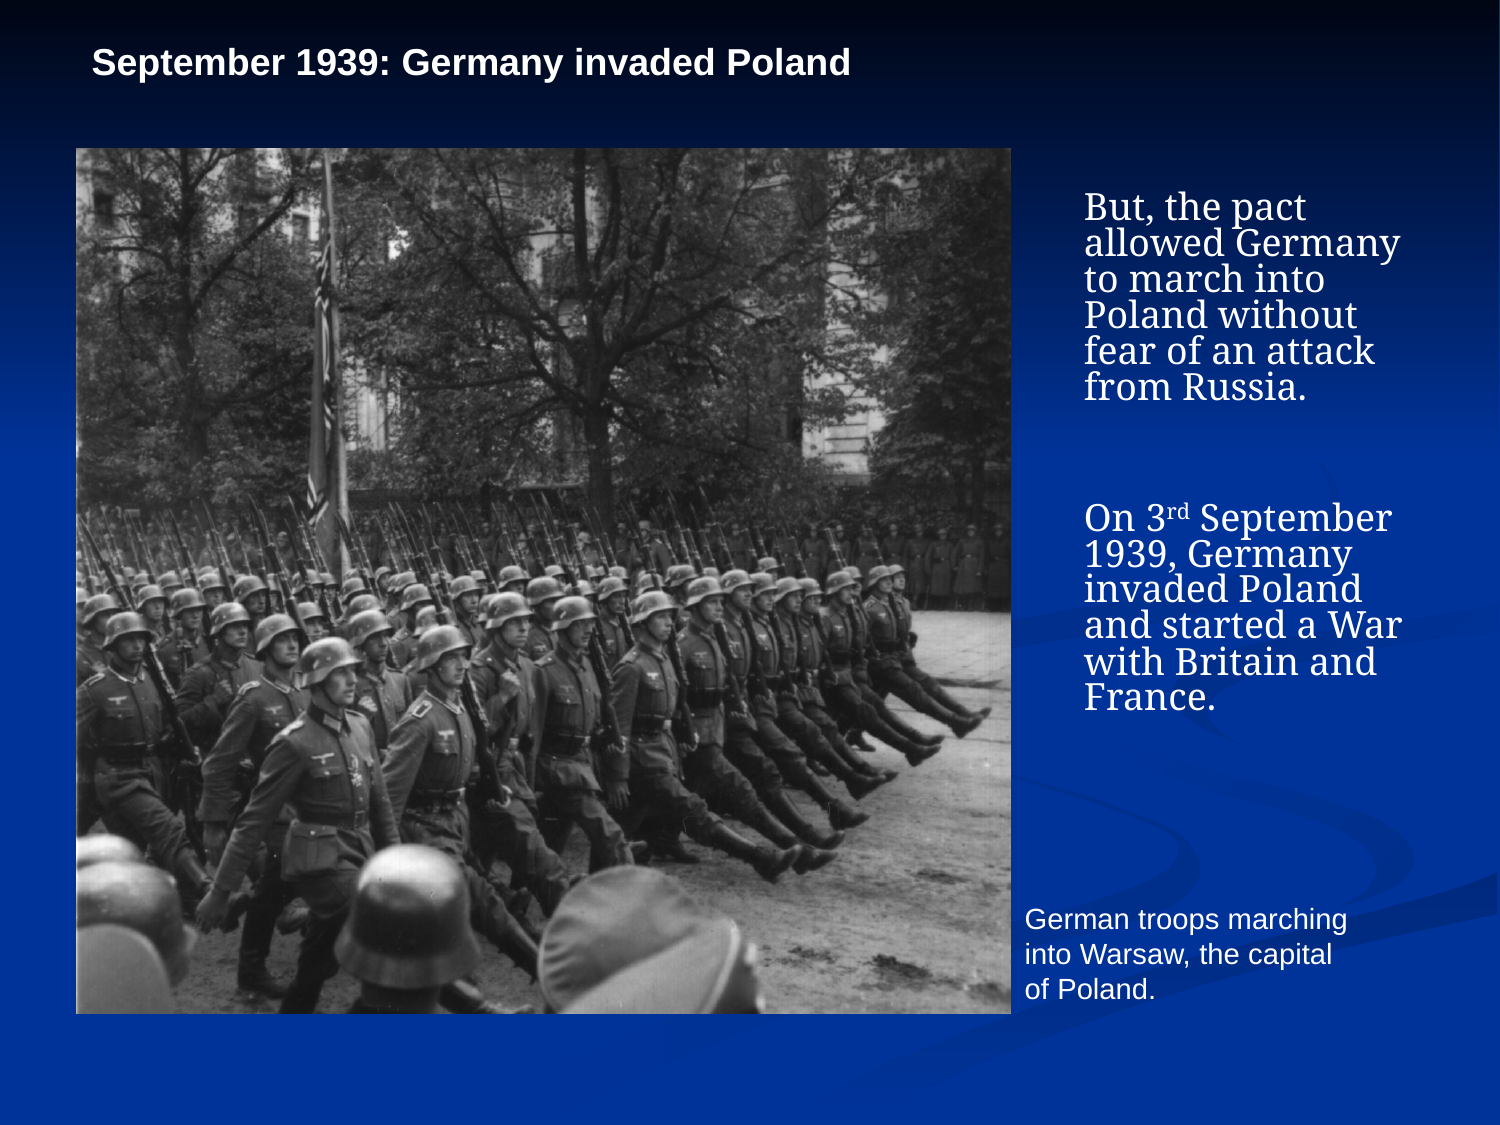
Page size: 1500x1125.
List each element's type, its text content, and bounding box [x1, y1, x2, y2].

picture [76, 148, 1011, 1015]
text_box German troops marching into Warsaw, the capital of Poland. [1015, 893, 1364, 1013]
subtitle But, the pact allowed Germany to march into Poland without fear of an attack from Russia. On 3rd September 1939, Germany invaded Poland and started a War with Britain and France. [1068, 184, 1448, 729]
text_box September 1939: Germany invaded Poland [76, 30, 1282, 91]
